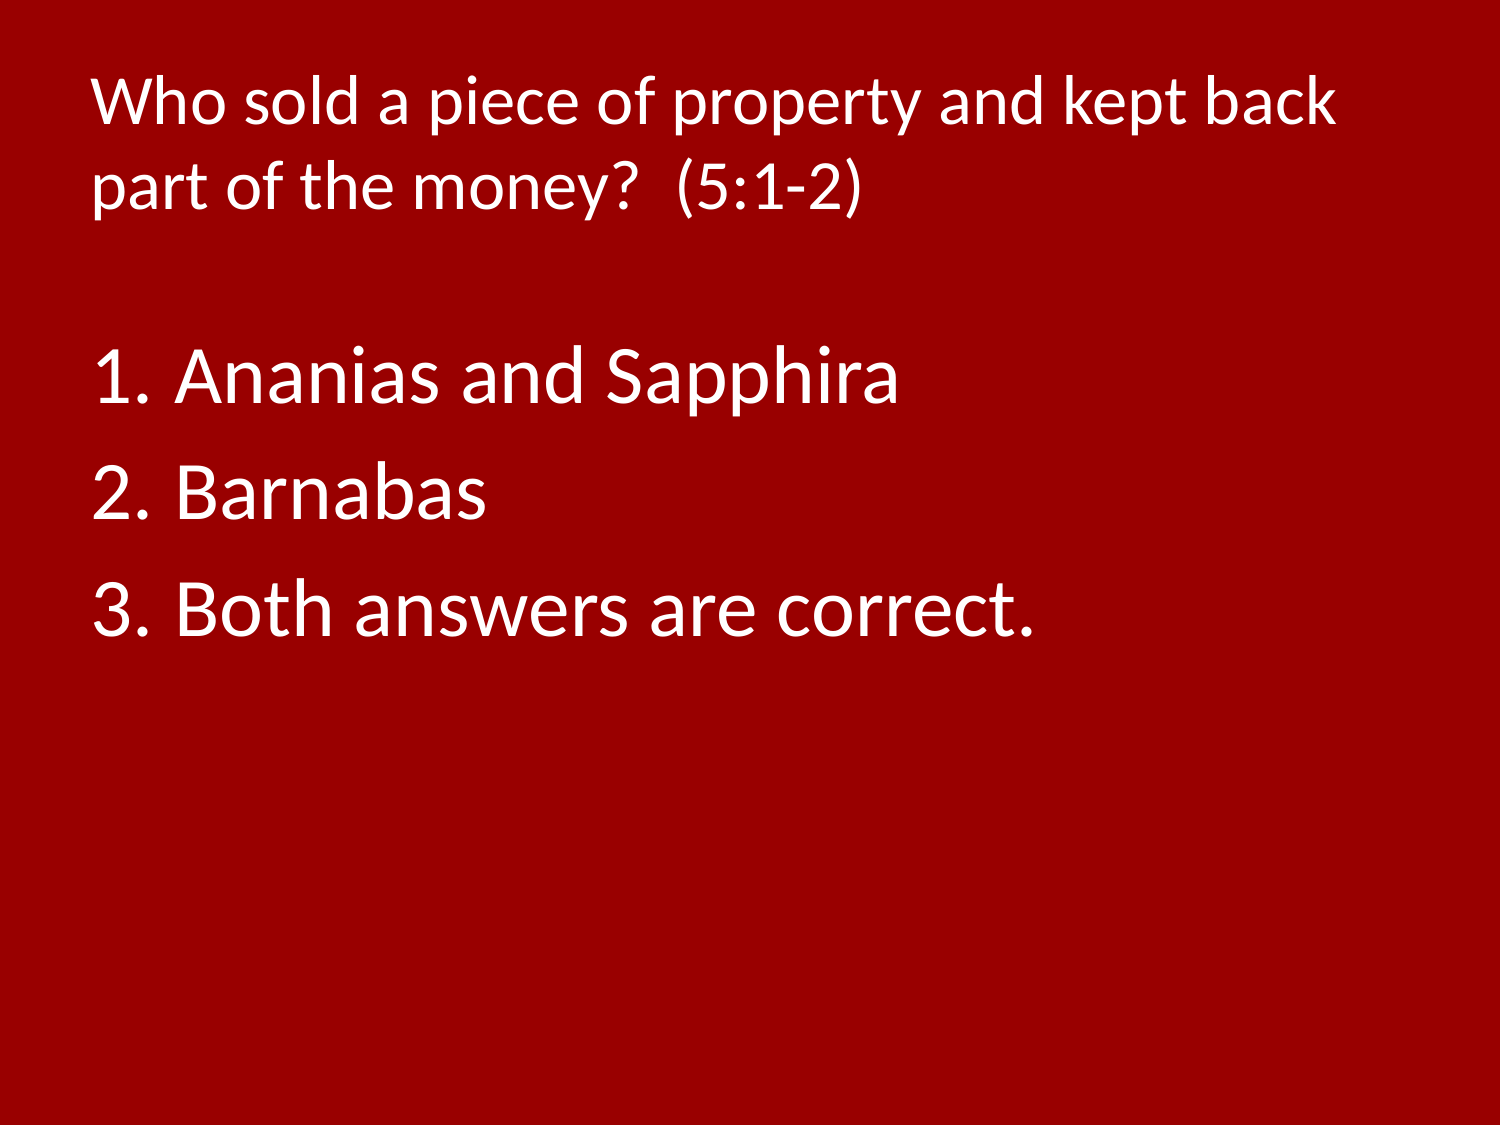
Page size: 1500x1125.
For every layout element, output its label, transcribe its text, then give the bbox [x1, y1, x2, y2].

list Ananias and Sapphira Barnabas Both answers are correct. [75, 312, 1425, 1005]
title Who sold a piece of property and kept back part of the money? (5:1-2) [75, 45, 1425, 233]
